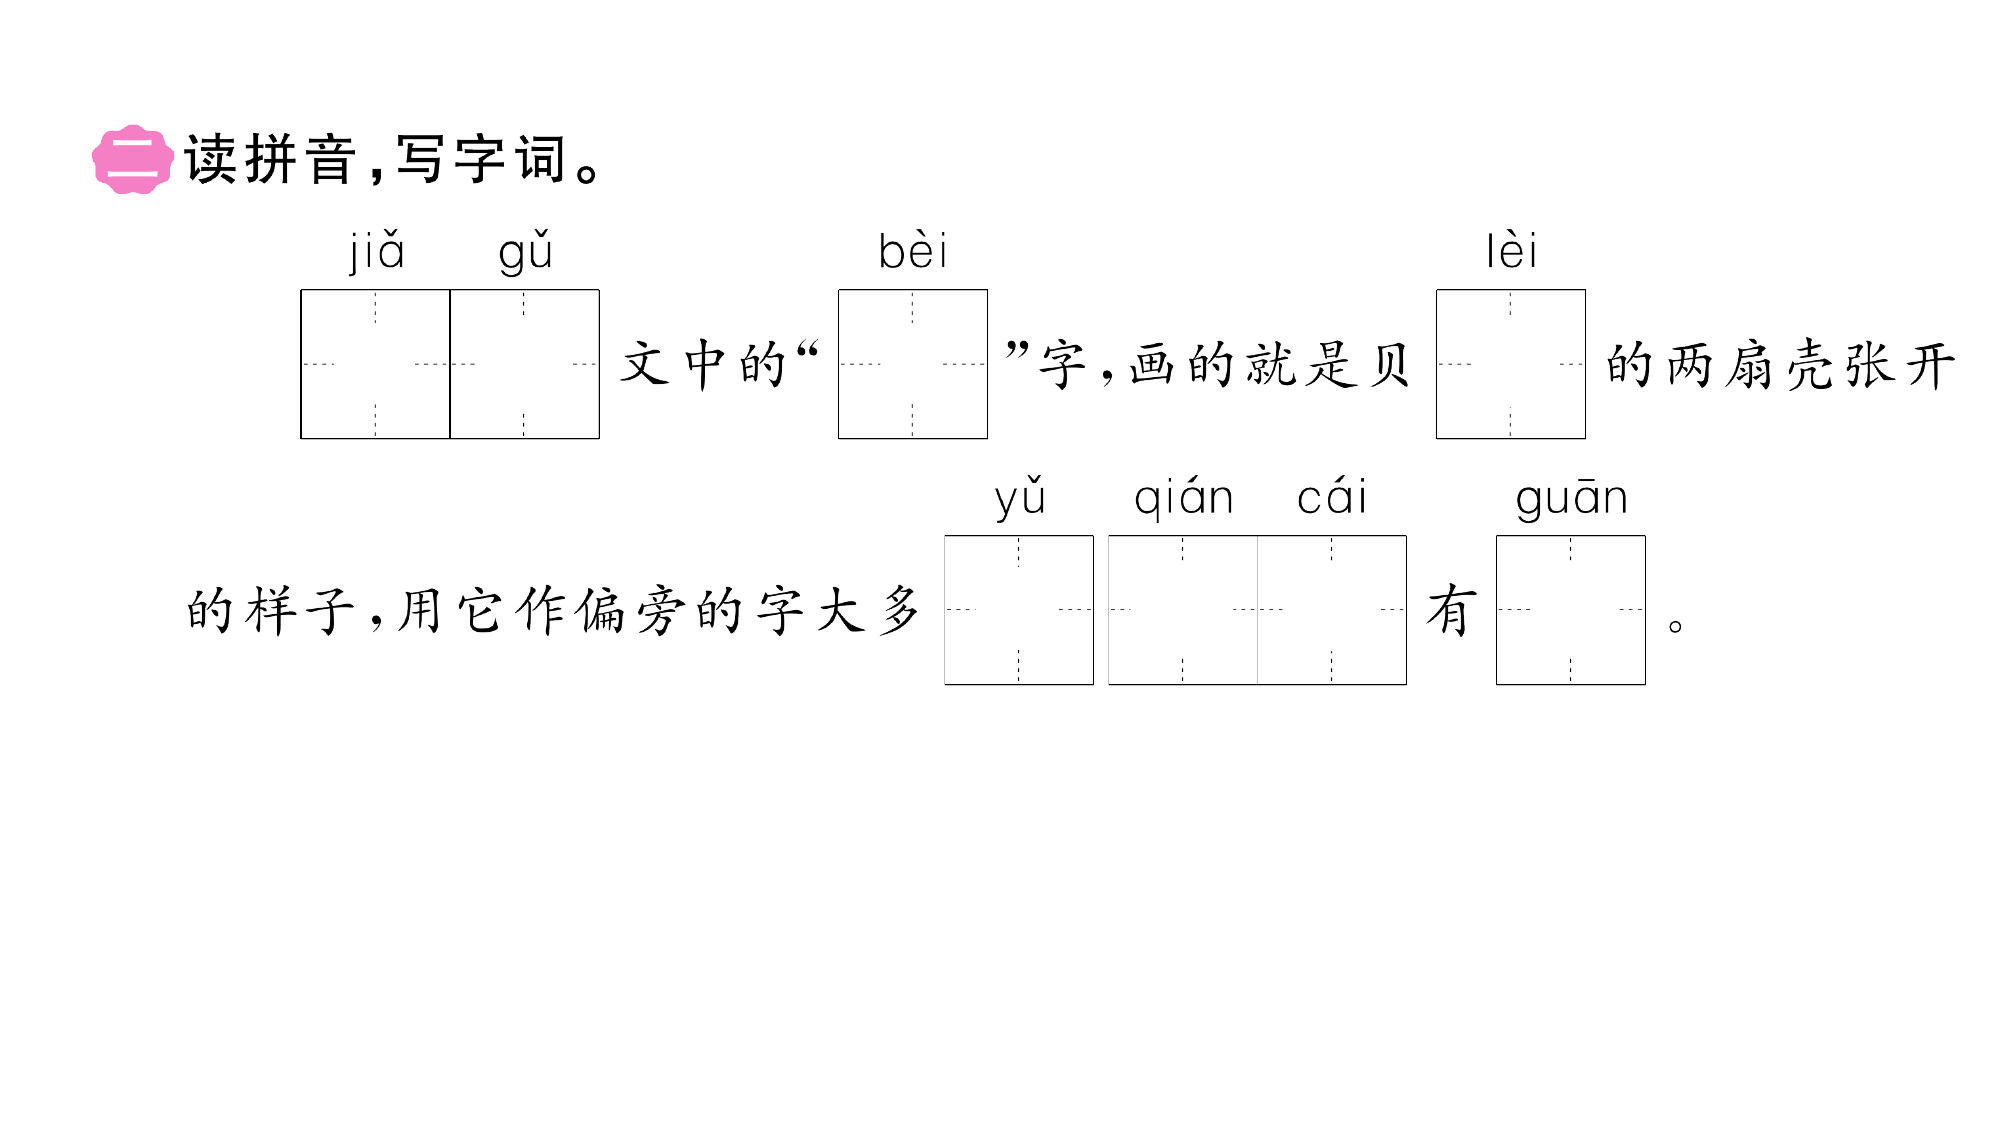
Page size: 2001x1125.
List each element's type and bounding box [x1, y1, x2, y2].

picture [88, 118, 1979, 702]
